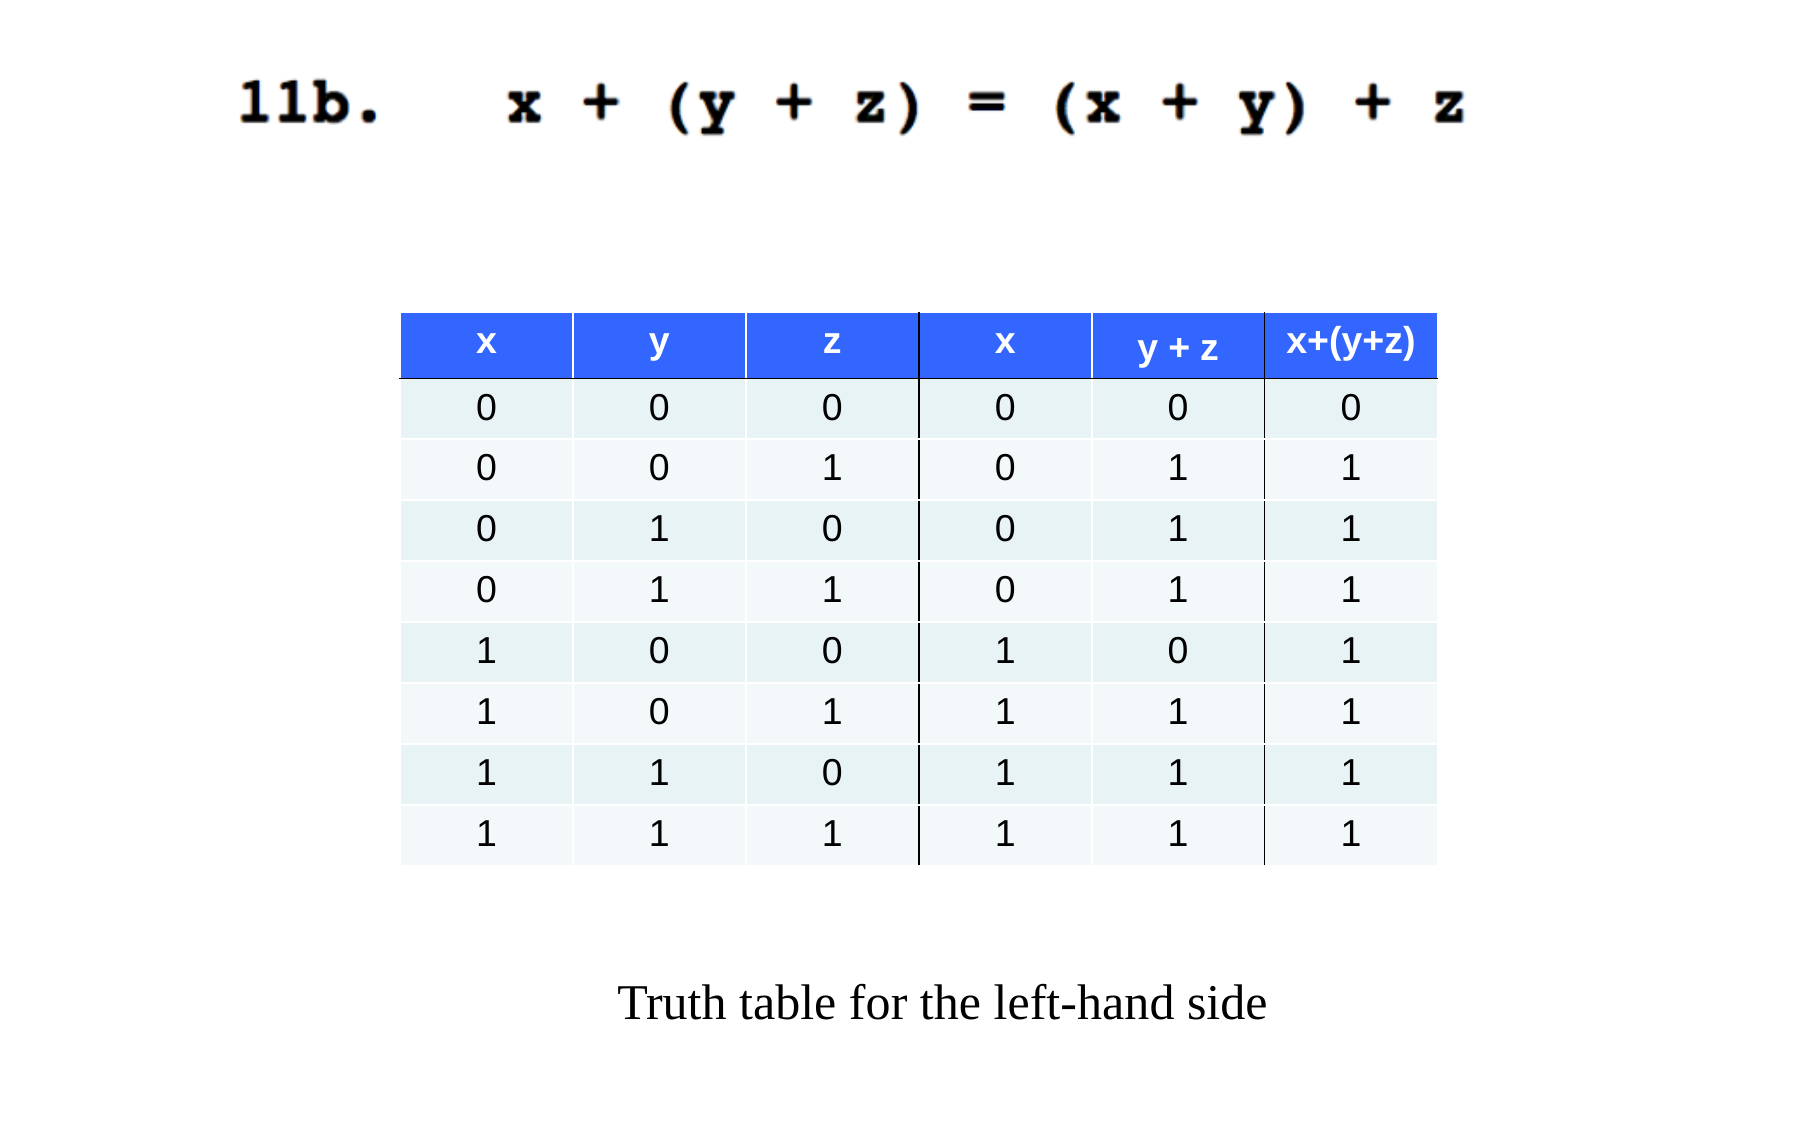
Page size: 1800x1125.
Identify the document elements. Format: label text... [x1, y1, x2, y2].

table_header x [401, 313, 572, 378]
table_cell 1 [747, 562, 918, 621]
table_cell 1 [401, 806, 572, 865]
table_header y + z [1093, 313, 1264, 378]
table_cell 0 [574, 440, 745, 499]
table_cell 1 [574, 745, 745, 804]
table_cell 1 [747, 806, 918, 865]
table_cell 0 [401, 440, 572, 499]
picture [224, 49, 1501, 148]
table_cell 0 [574, 684, 745, 743]
text_box Truth table for the left-hand side [602, 962, 1284, 1038]
table_header y [574, 313, 745, 378]
table_cell 1 [1093, 684, 1264, 743]
table_cell 1 [1093, 806, 1264, 865]
table_cell 0 [574, 623, 745, 682]
table_cell 1 [920, 684, 1091, 743]
table_cell 0 [747, 501, 918, 560]
table_cell 1 [1265, 623, 1437, 682]
table_cell 0 [747, 745, 918, 804]
table_cell 1 [920, 623, 1091, 682]
table_cell 1 [401, 623, 572, 682]
table_cell 1 [1093, 440, 1264, 499]
table_cell 0 [1265, 379, 1437, 438]
table_cell 1 [747, 684, 918, 743]
table_cell 0 [574, 379, 745, 438]
table_cell 1 [1093, 745, 1264, 804]
table_cell 0 [747, 379, 918, 438]
table_cell 1 [1265, 745, 1437, 804]
table_cell 1 [1265, 440, 1437, 499]
table_cell 0 [747, 623, 918, 682]
table_cell 1 [574, 562, 745, 621]
table_cell 0 [401, 562, 572, 621]
table_cell 1 [920, 806, 1091, 865]
table_header z [747, 313, 918, 378]
table_cell 1 [401, 684, 572, 743]
table_cell 0 [1093, 379, 1264, 438]
table_cell 1 [1265, 501, 1437, 560]
table_cell 1 [1265, 562, 1437, 621]
table_cell 0 [920, 379, 1091, 438]
table_cell 1 [920, 745, 1091, 804]
table_cell 0 [920, 562, 1091, 621]
table_cell 0 [401, 501, 572, 560]
table_cell 1 [574, 806, 745, 865]
table_cell 1 [747, 440, 918, 499]
table_cell 1 [401, 745, 572, 804]
table_cell 0 [920, 501, 1091, 560]
table_cell 1 [574, 501, 745, 560]
table_header x+(y+z) [1265, 313, 1437, 378]
table_cell 0 [401, 379, 572, 438]
table_cell 1 [1265, 684, 1437, 743]
table_cell 0 [1093, 623, 1264, 682]
table_cell 1 [1093, 501, 1264, 560]
table_cell 0 [920, 440, 1091, 499]
table_cell 1 [1093, 562, 1264, 621]
table_cell 1 [1265, 806, 1437, 865]
table_header x [920, 313, 1091, 378]
